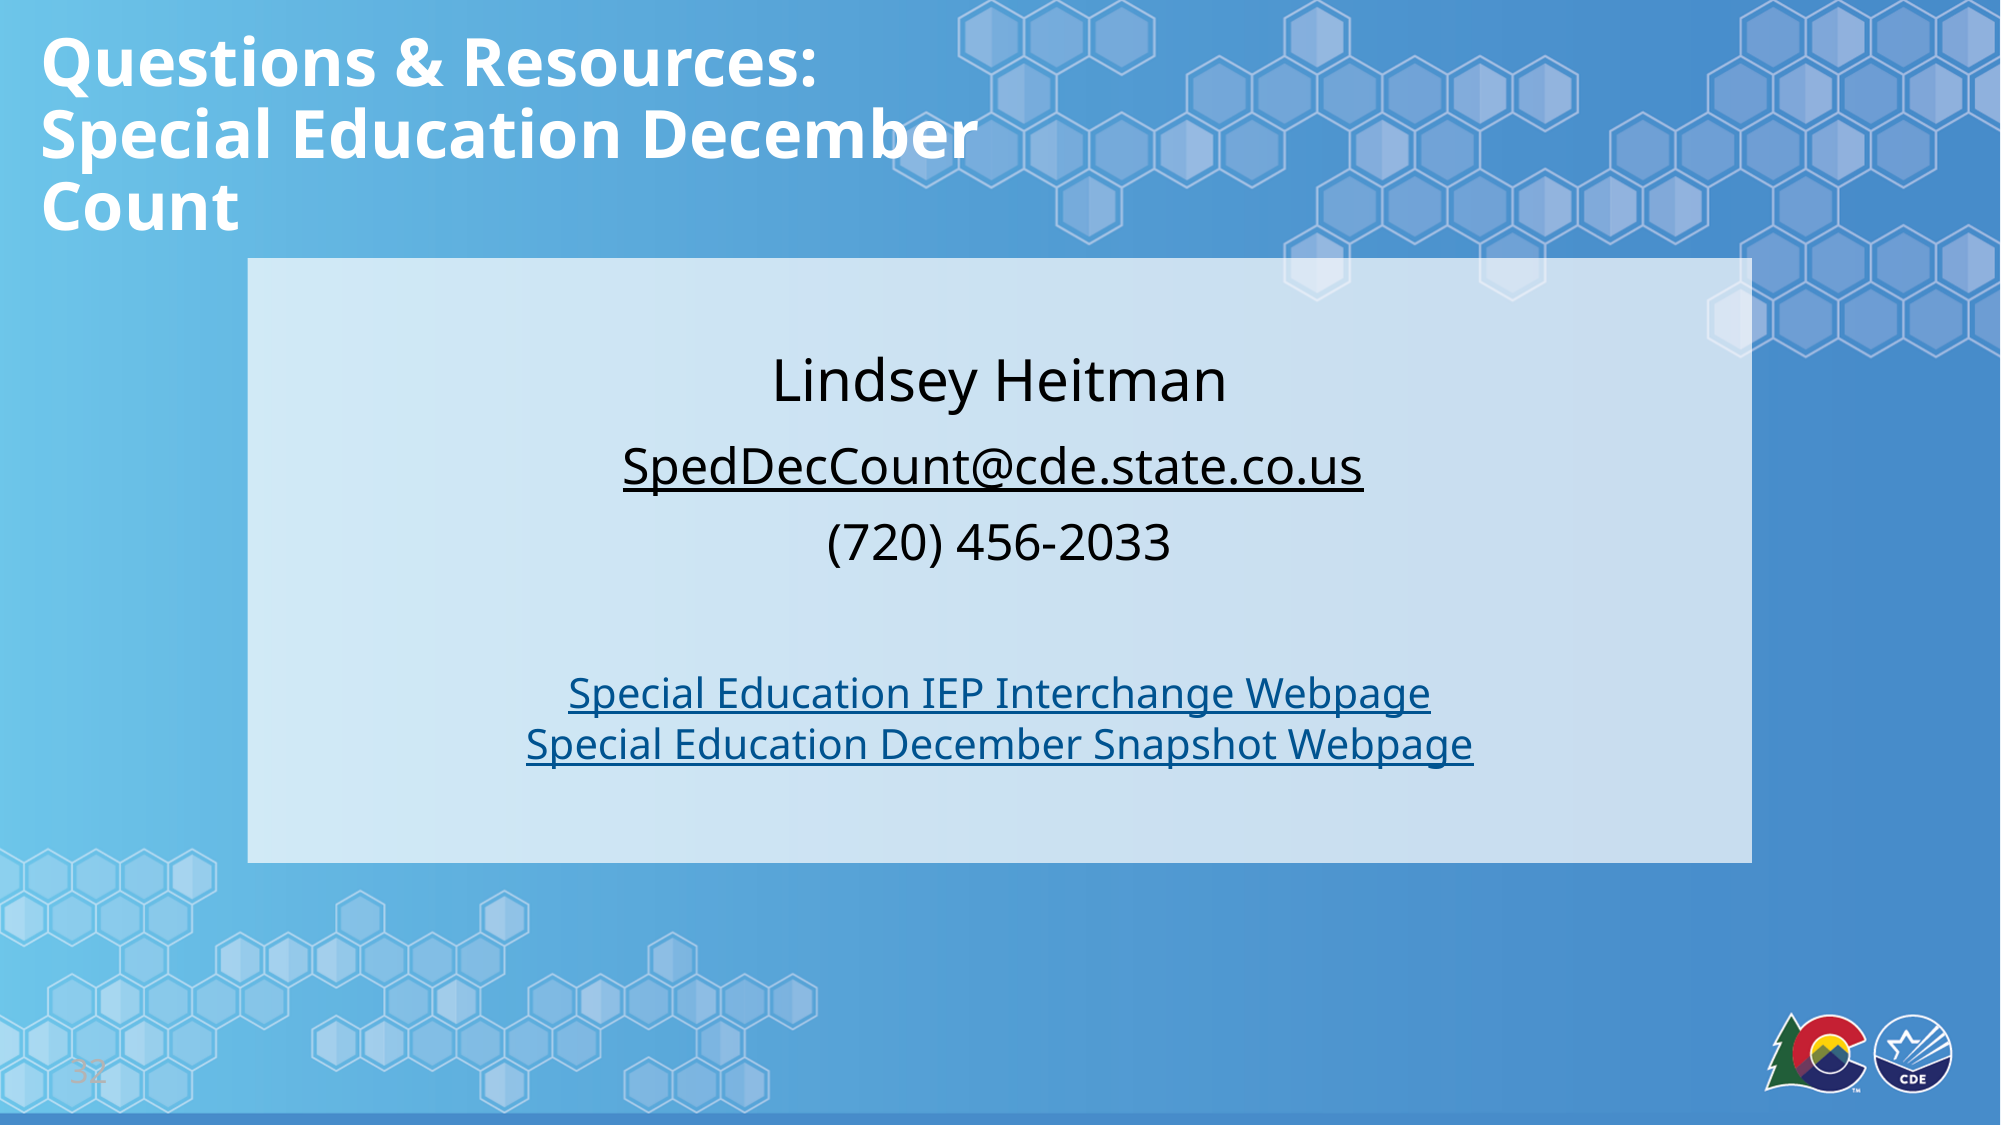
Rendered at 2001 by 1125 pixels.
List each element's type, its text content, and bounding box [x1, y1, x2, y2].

picture [0, 0, 2001, 1125]
title Questions & Resources: Special Education December Count [25, 38, 1048, 236]
list Lindsey Heitman SpedDecCount@cde.state.co.us (720) 456-2033 Special Education IEP Interchange Webpage Special Education December Snapshot Webpage [247, 258, 1752, 863]
slide_number 32 [54, 1042, 191, 1103]
